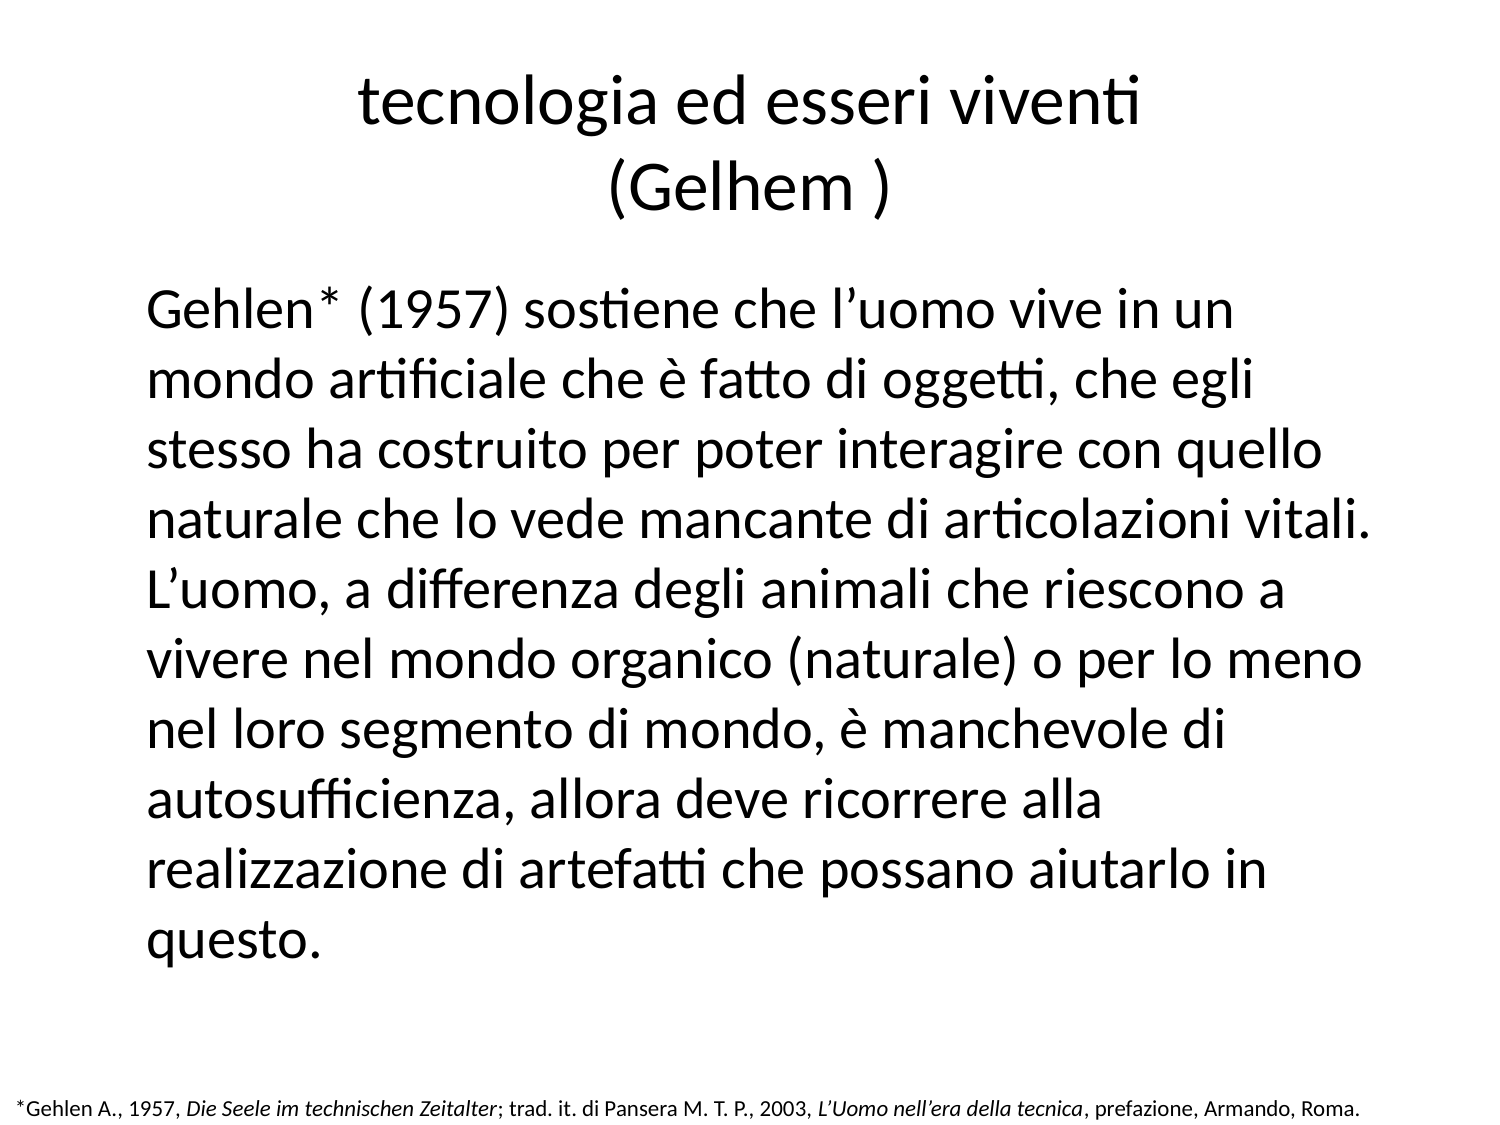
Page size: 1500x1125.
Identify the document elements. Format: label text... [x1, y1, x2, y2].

list Gehlen* (1957) sostiene che l’uomo vive in un mondo artificiale che è fatto di oggetti, che egli stesso ha costruito per poter interagire con quello naturale che lo vede mancante di articolazioni vitali. L’uomo, a differenza degli animali che riescono a vivere nel mondo organico (naturale) o per lo meno nel loro segmento di mondo, è manchevole di autosufficienza, allora deve ricorrere alla realizzazione di artefatti che possano aiutarlo in questo. [75, 262, 1425, 1005]
text_box *Gehlen A., 1957, Die Seele im technischen Zeitalter; trad. it. di Pansera M. T. P., 2003, L’Uomo nell’era della tecnica, prefazione, Armando, Roma. [0, 1086, 1412, 1125]
title tecnologia ed esseri viventi (Gelhem ) [75, 45, 1425, 233]
